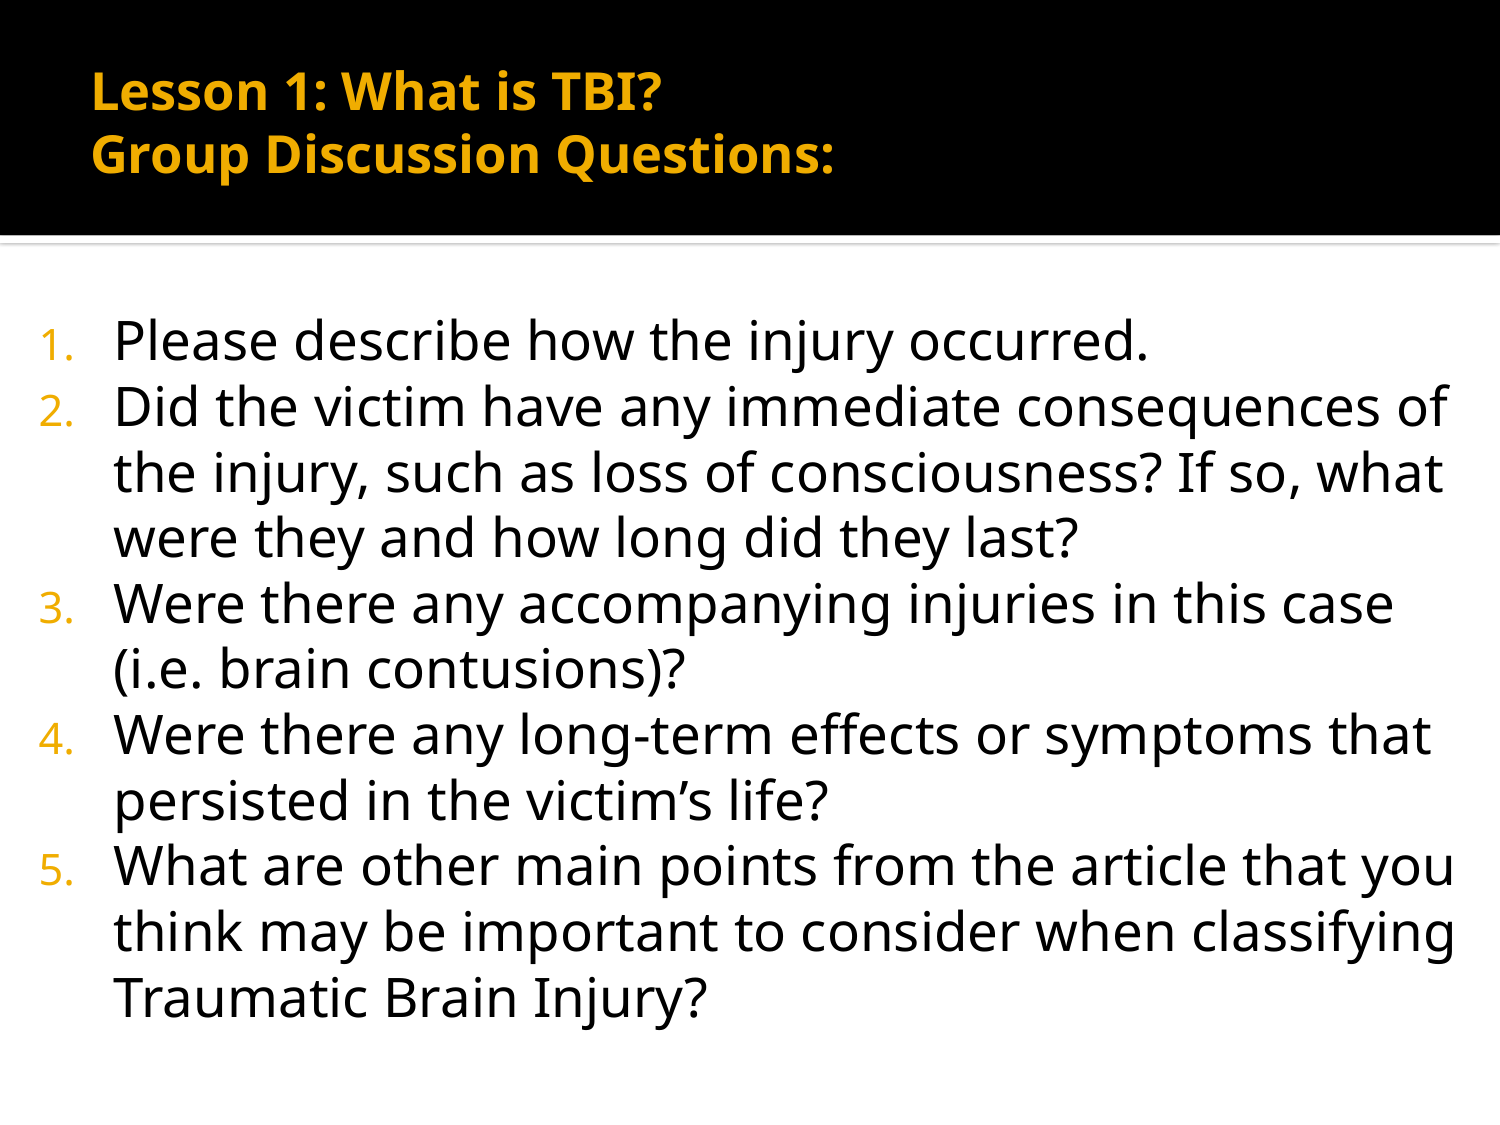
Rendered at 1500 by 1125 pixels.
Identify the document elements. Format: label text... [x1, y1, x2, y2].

list Please describe how the injury occurred. Did the victim have any immediate consequences of the injury, such as loss of consciousness? If so, what were they and how long did they last? Were there any accompanying injuries in this case (i.e. brain contusions)? Were there any long-term effects or symptoms that persisted in the victim’s life? What are other main points from the article that you think may be important to consider when classifying Traumatic Brain Injury? [12, 291, 1475, 1050]
title Lesson 1: What is TBI? Group Discussion Questions: [75, 50, 1425, 256]
